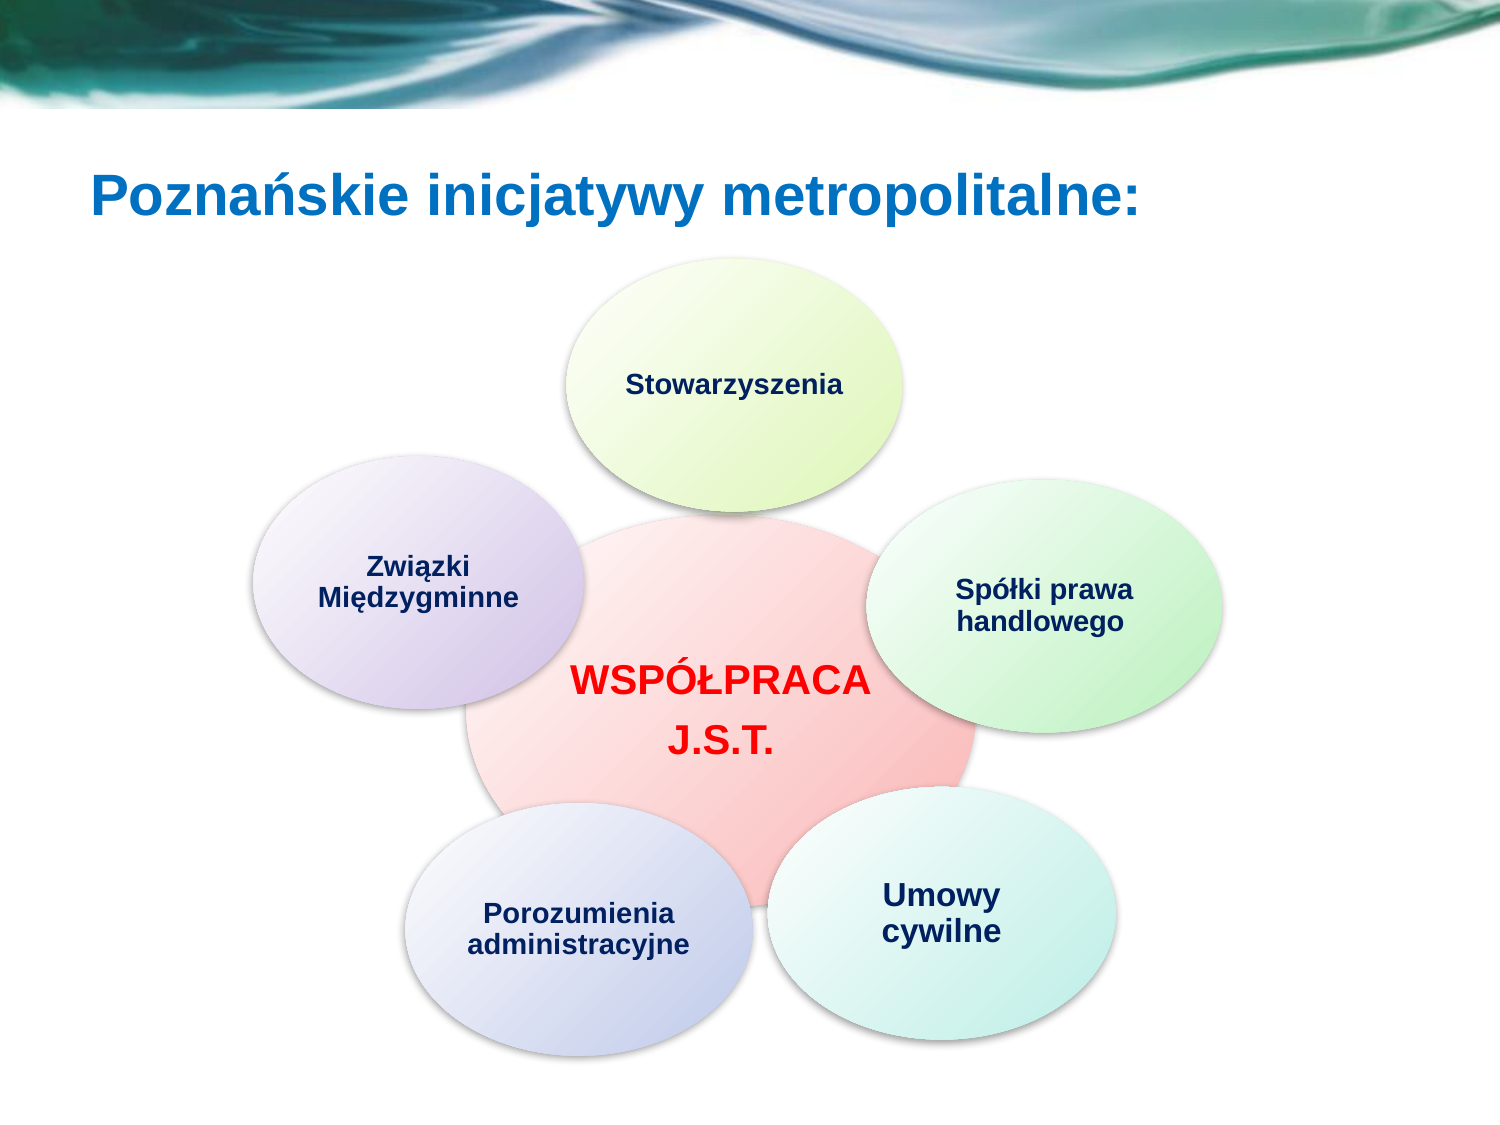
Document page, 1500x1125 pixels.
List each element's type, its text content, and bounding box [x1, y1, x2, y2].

title Poznańskie inicjatywy metropolitalne: [75, 149, 1425, 276]
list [55, 276, 1426, 1038]
picture [0, 0, 1500, 109]
